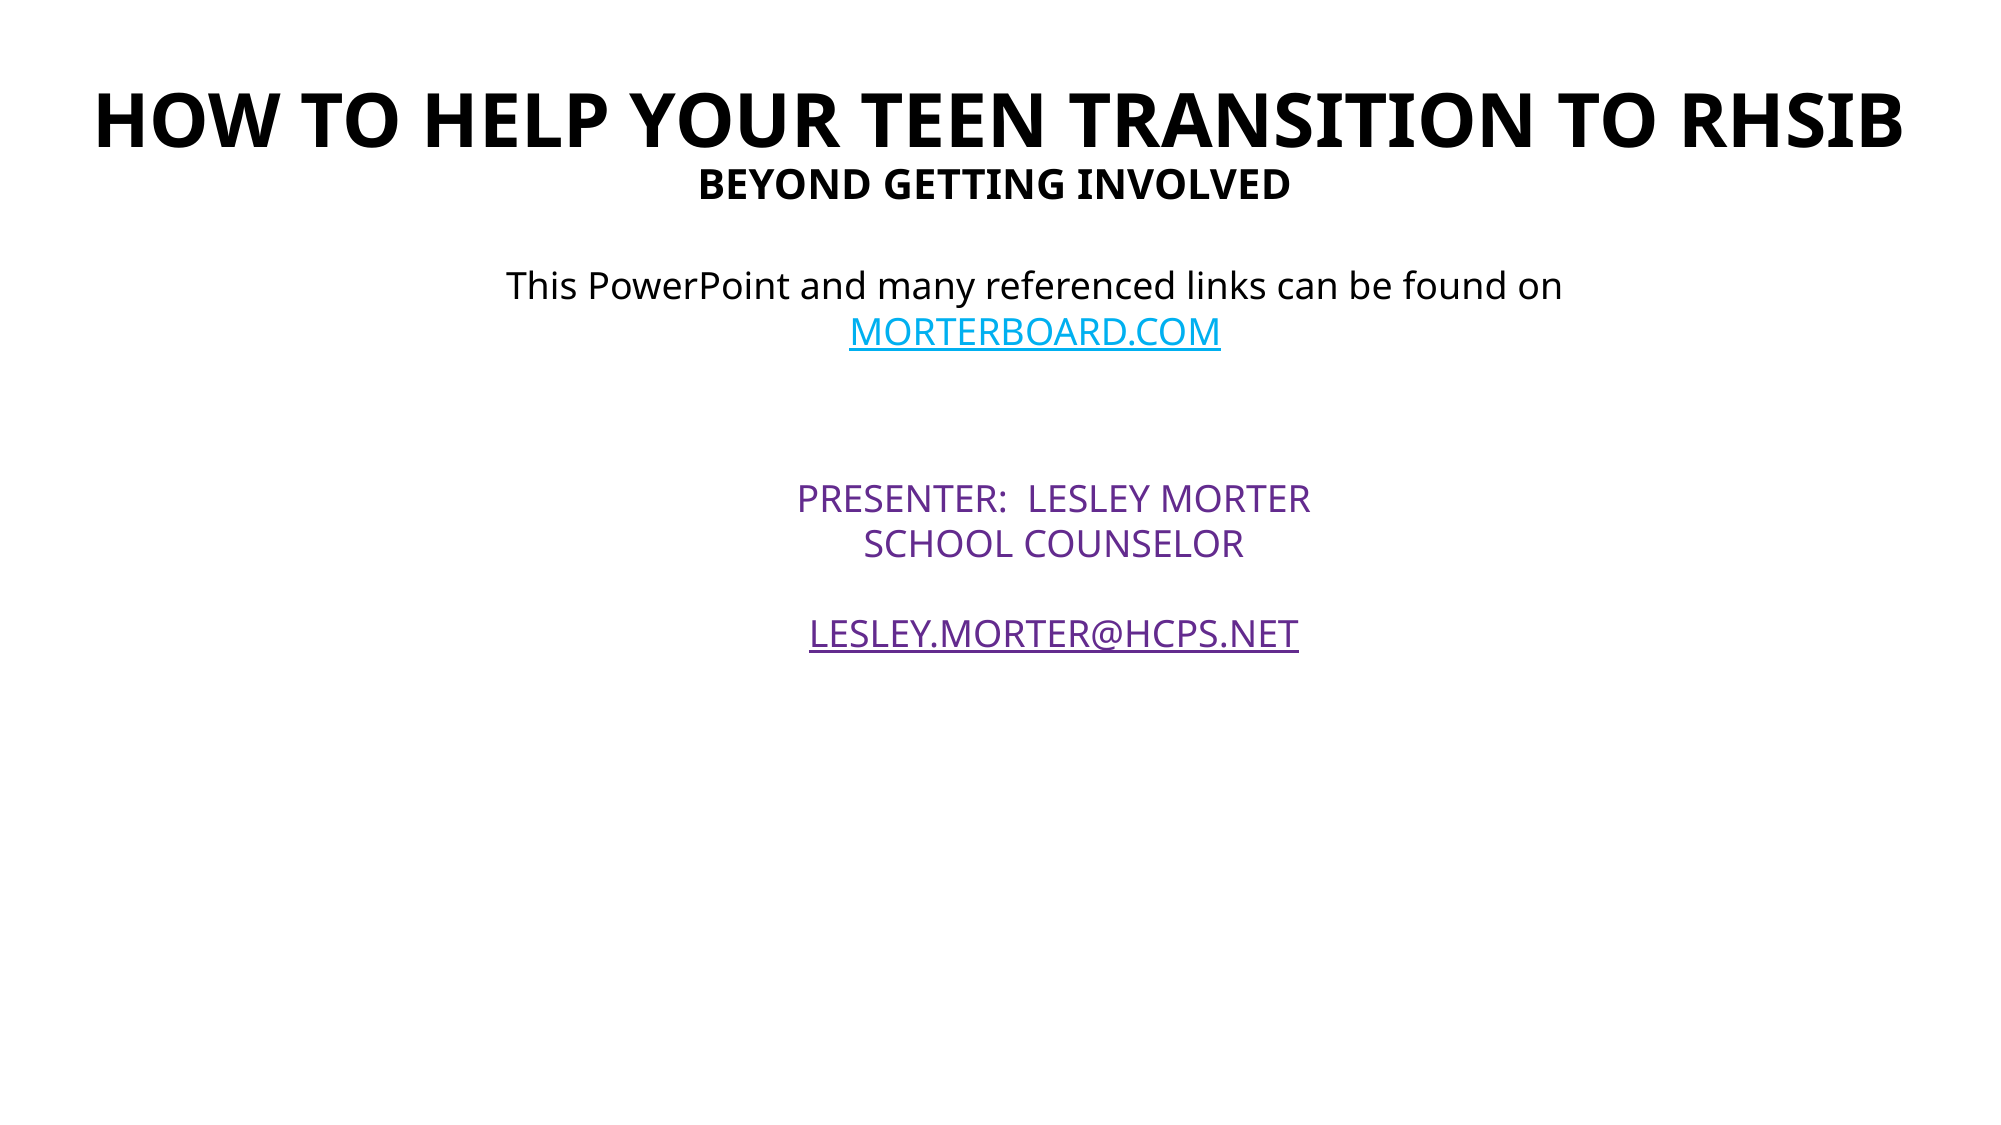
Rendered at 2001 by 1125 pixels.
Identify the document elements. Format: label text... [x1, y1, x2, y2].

text_box PRESENTER: LESLEY MORTER SCHOOL COUNSELOR LESLEY.MORTER@HCPS.NET [342, 467, 1765, 714]
text_box This PowerPoint and many referenced links can be found on MORTERBOARD.COM [224, 255, 1847, 411]
title How to help Your Teen transition to RHSIB Beyond getting involved [37, 75, 1963, 241]
